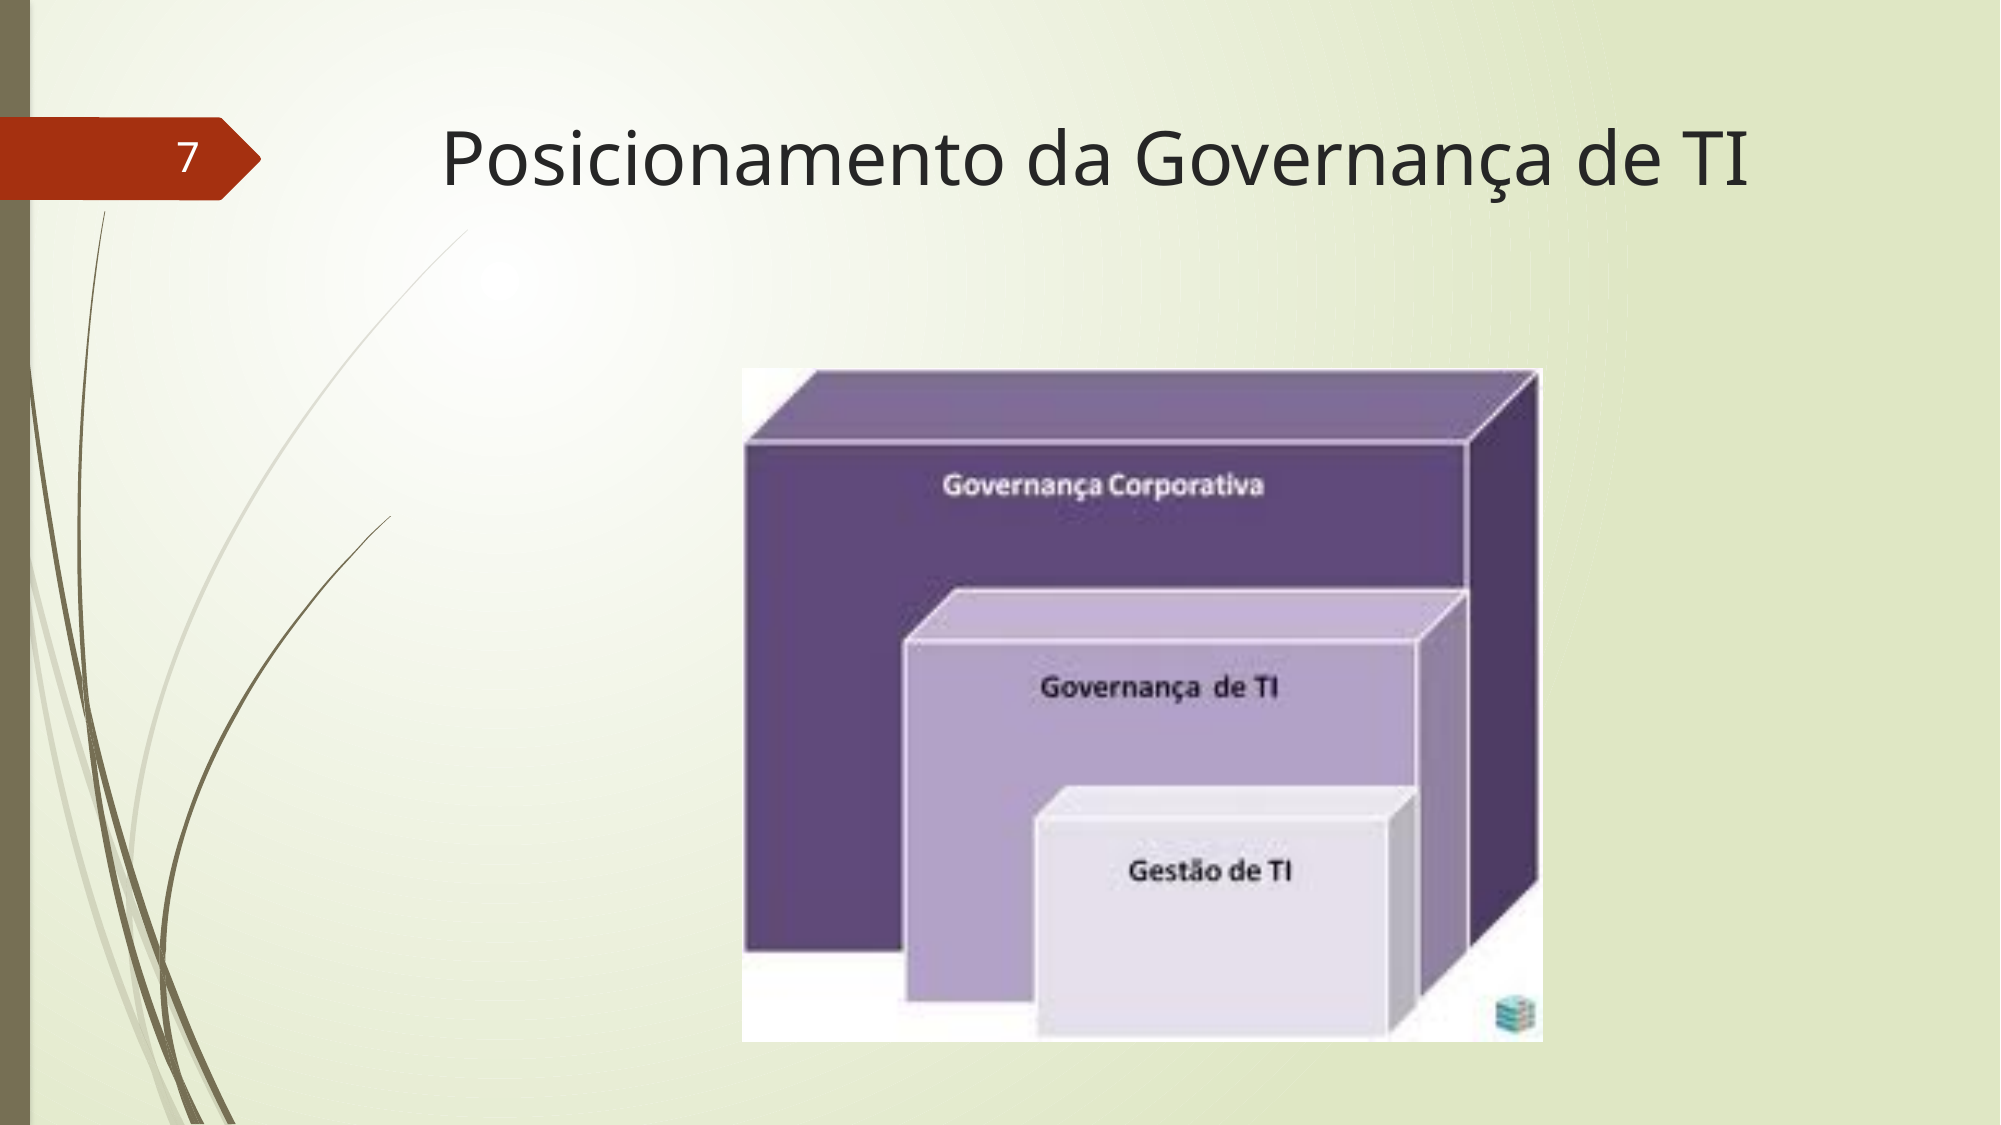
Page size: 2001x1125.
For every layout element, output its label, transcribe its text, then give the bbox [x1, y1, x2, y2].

title Posicionamento da Governança de TI [425, 102, 1888, 313]
picture [742, 368, 1543, 1042]
slide_number 7 [87, 129, 216, 190]
